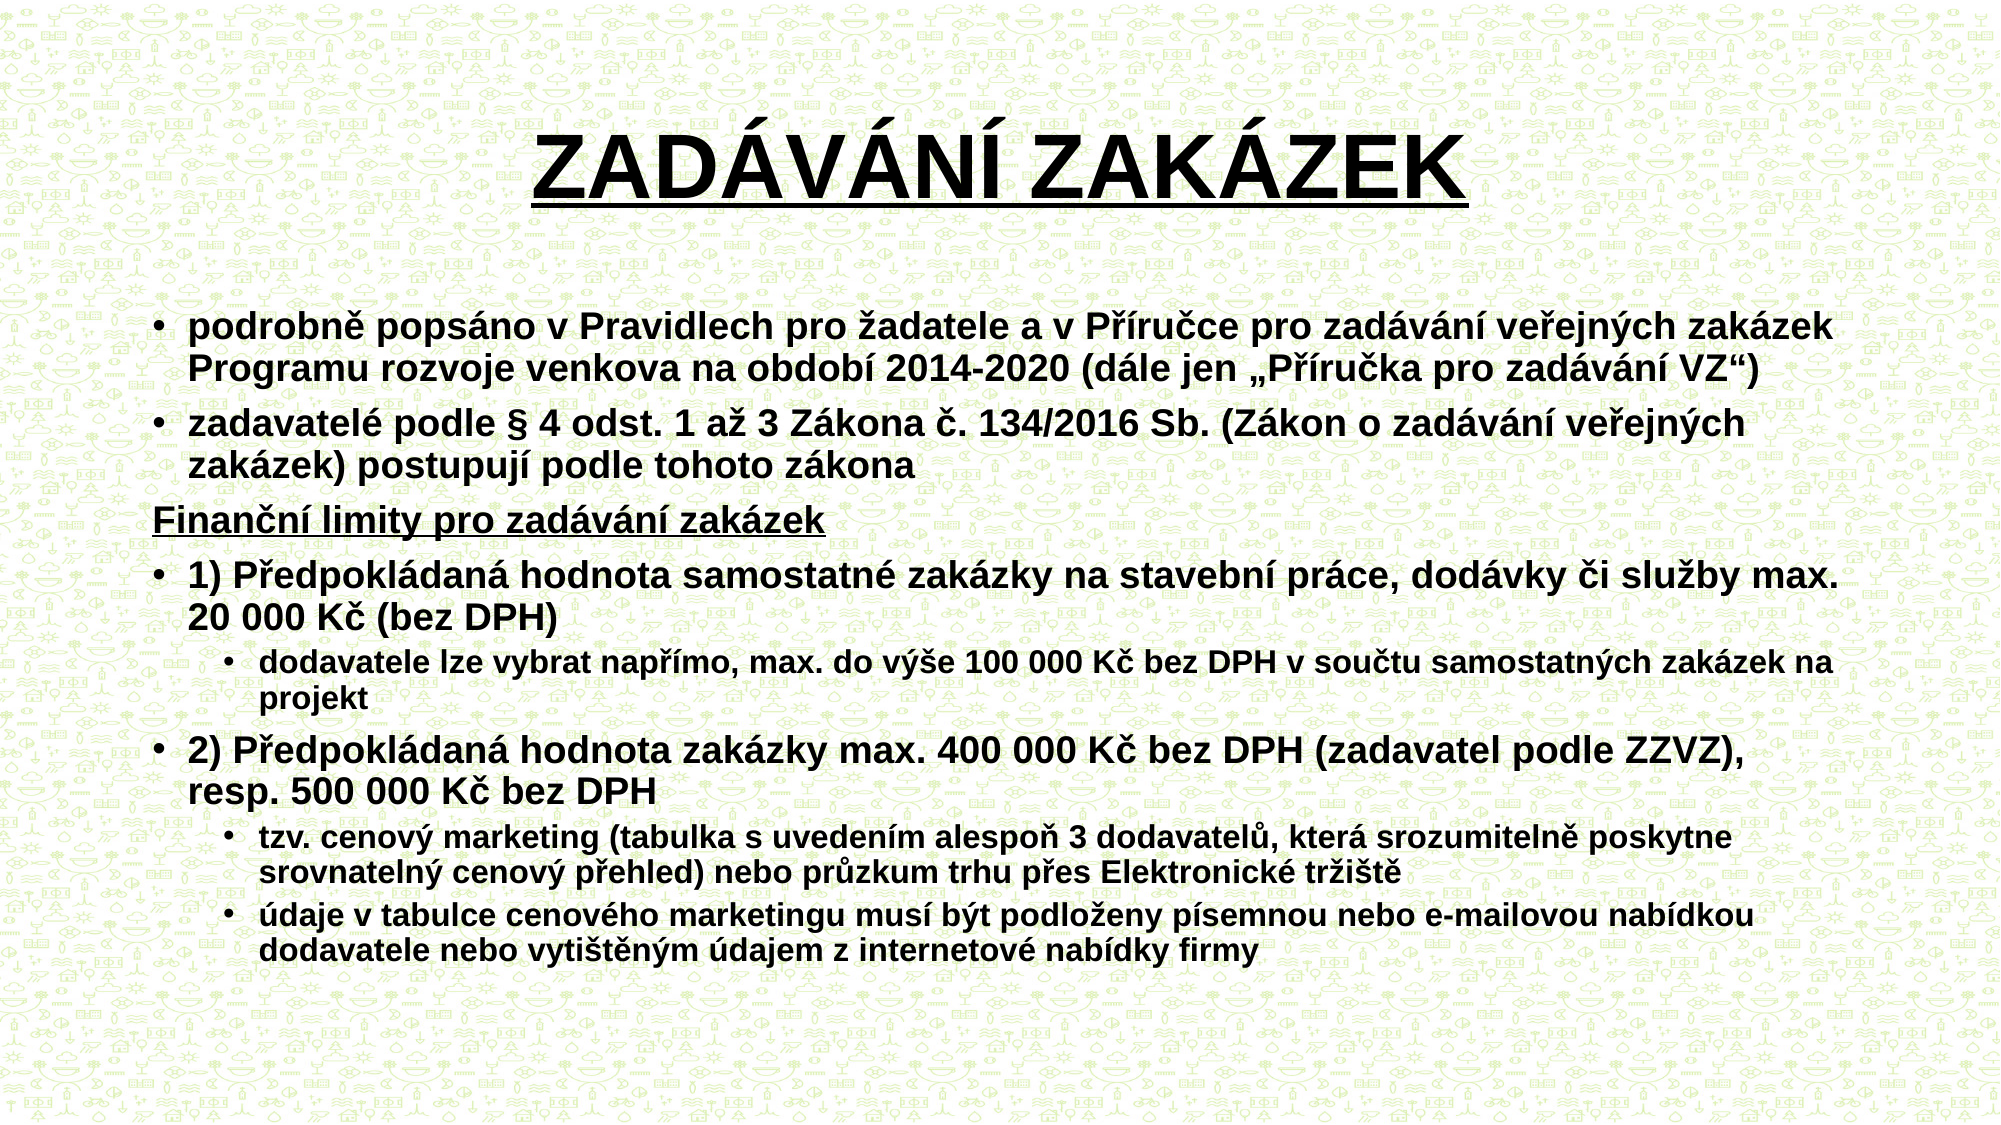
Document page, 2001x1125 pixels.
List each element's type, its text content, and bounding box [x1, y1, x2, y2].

title ZADÁVÁNÍ ZAKÁZEK [137, 59, 1863, 278]
list podrobně popsáno v Pravidlech pro žadatele a v Příručce pro zadávání veřejných zakázek Programu rozvoje venkova na období 2014-2020 (dále jen „Příručka pro zadávání VZ“) zadavatelé podle § 4 odst. 1 až 3 Zákona č. 134/2016 Sb. (Zákon o zadávání veřejných zakázek) postupují podle tohoto zákona Finanční limity pro zadávání zakázek 1) Předpokládaná hodnota samostatné zakázky na stavební práce, dodávky či služby max. 20 000 Kč (bez DPH) dodavatele lze vybrat napřímo, max. do výše 100 000 Kč bez DPH v součtu samostatných zakázek na projekt 2) Předpokládaná hodnota zakázky max. 400 000 Kč bez DPH (zadavatel podle ZZVZ), resp. 500 000 Kč bez DPH tzv. cenový marketing (tabulka s uvedením alespoň 3 dodavatelů, která srozumitelně poskytne srovnatelný cenový přehled) nebo průzkum trhu přes Elektronické tržiště údaje v tabulce cenového marketingu musí být podloženy písemnou nebo e-mailovou nabídkou dodavatele nebo vytištěným údajem z internetové nabídky firmy [137, 299, 1863, 1014]
